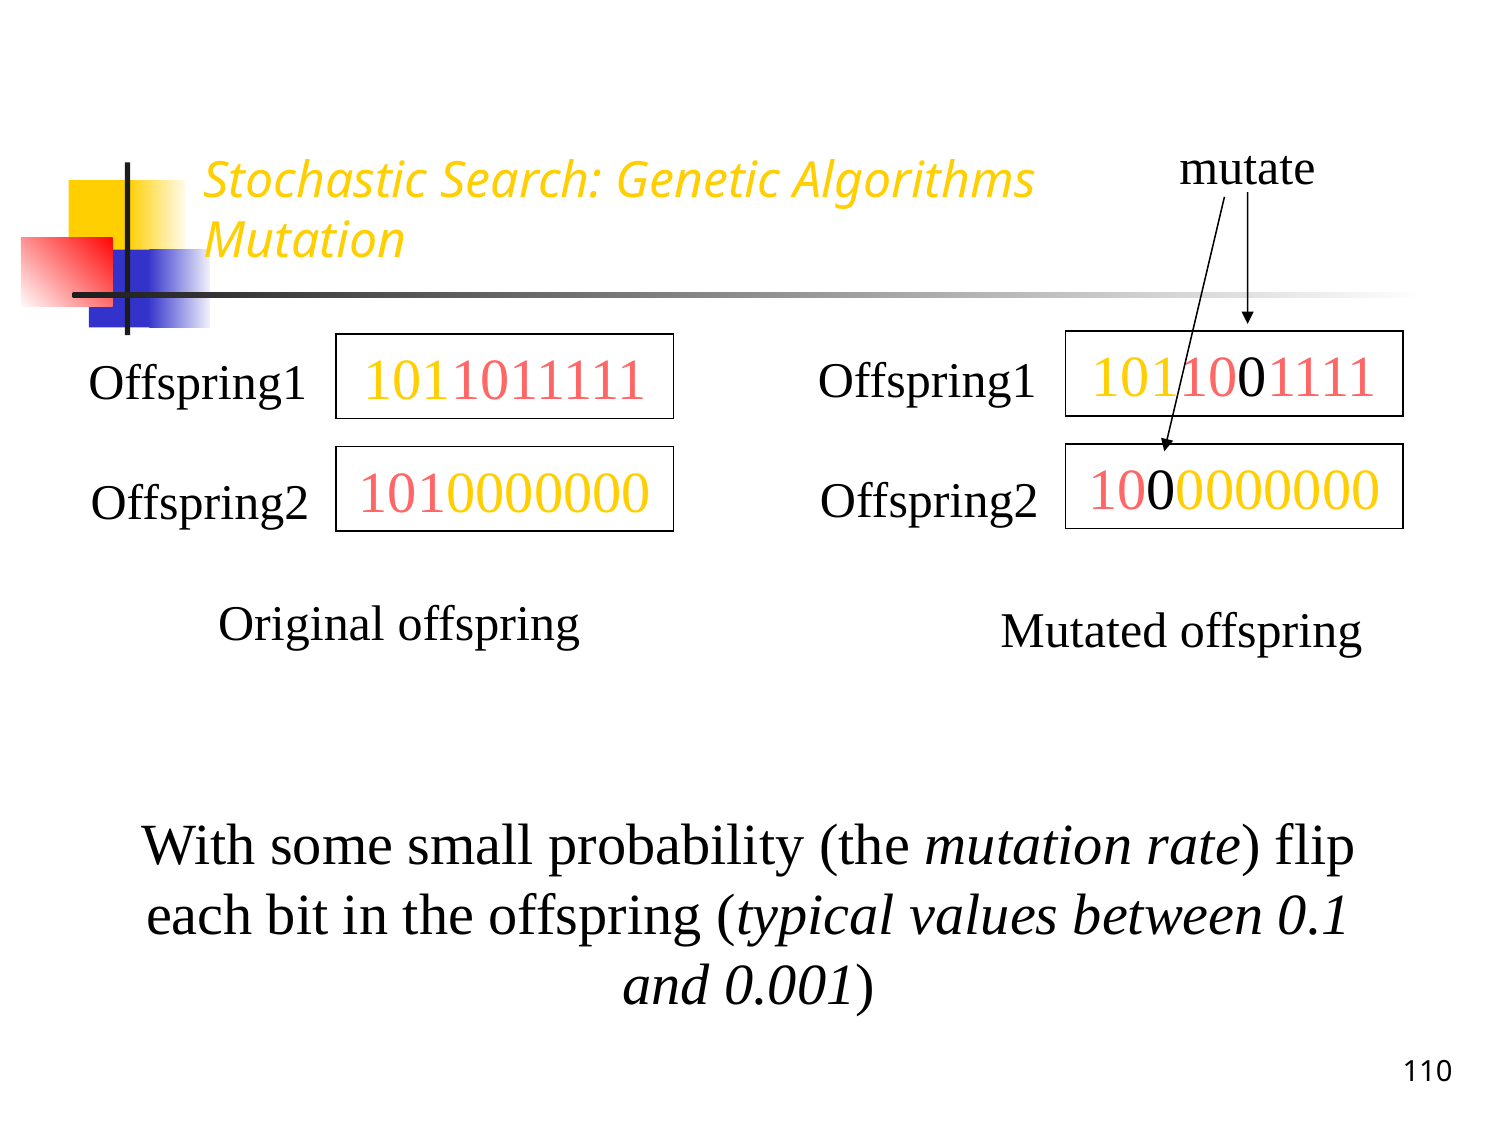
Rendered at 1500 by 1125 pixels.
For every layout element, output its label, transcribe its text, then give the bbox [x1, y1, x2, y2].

text_box Offspring2 [57, 462, 324, 538]
text_box Mutated offspring [985, 590, 1398, 666]
text_box Offspring2 [786, 459, 1054, 535]
text_box mutate [1164, 127, 1355, 202]
text_box Original offspring [155, 583, 644, 658]
slide_number 110 [1154, 1023, 1468, 1100]
text_box 1010000000 [336, 446, 674, 532]
text_box Offspring1 [55, 342, 322, 418]
text_box Offspring1 [784, 340, 1052, 415]
text_box 1011001111 [1065, 331, 1192, 416]
title Stochastic Search: Genetic Algorithms Mutation [188, 34, 1468, 276]
text_box 1011011111 [336, 333, 674, 419]
text_box 1011001111 [1173, 331, 1404, 416]
text_box [1241, 202, 1254, 324]
text_box [1161, 196, 1225, 452]
text_box With some small probability (the mutation rate) flip each bit in the offspring (typical values between 0.1 and 0.001) [122, 798, 1375, 1024]
text_box 1000000000 [1065, 443, 1404, 529]
